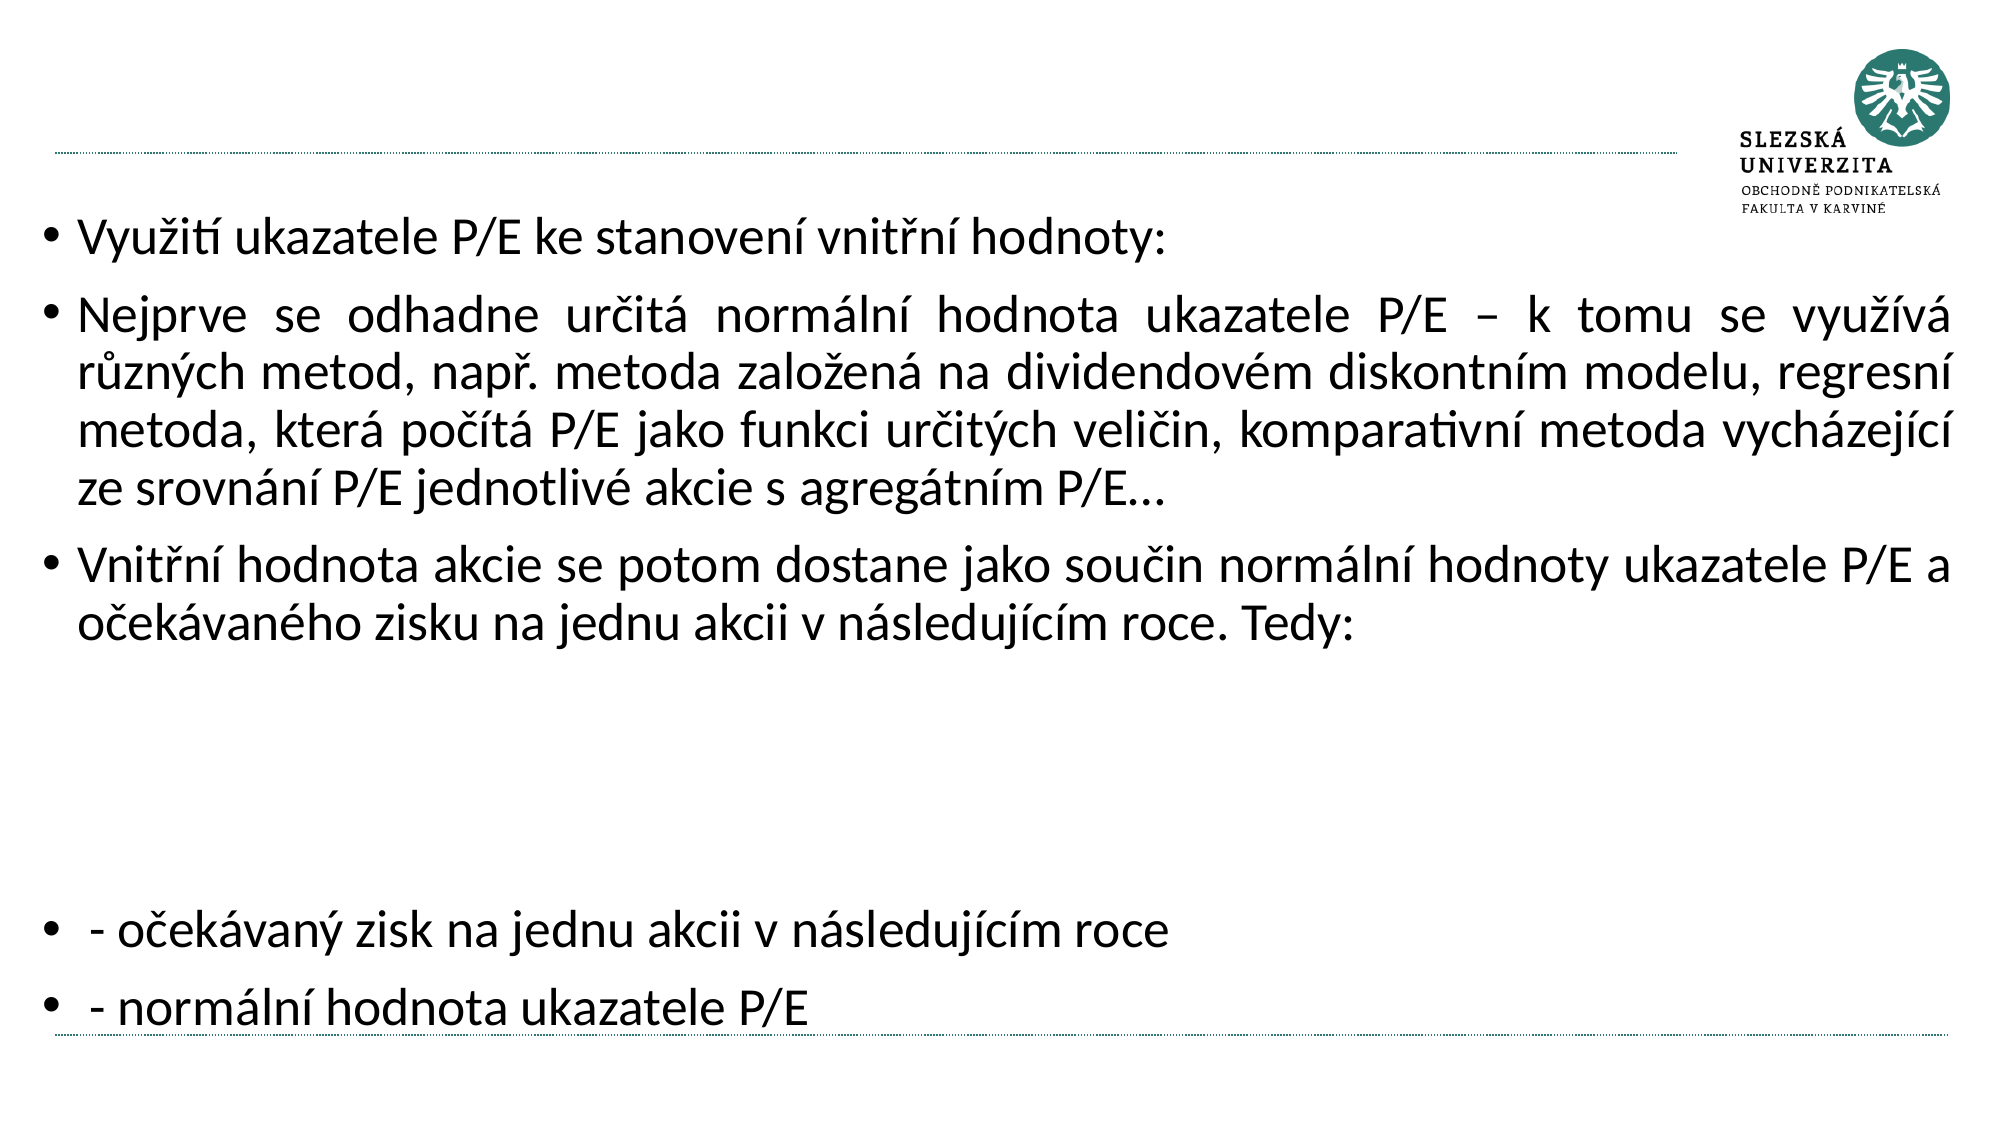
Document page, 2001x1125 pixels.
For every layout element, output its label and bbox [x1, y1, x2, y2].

picture [1740, 49, 1950, 213]
